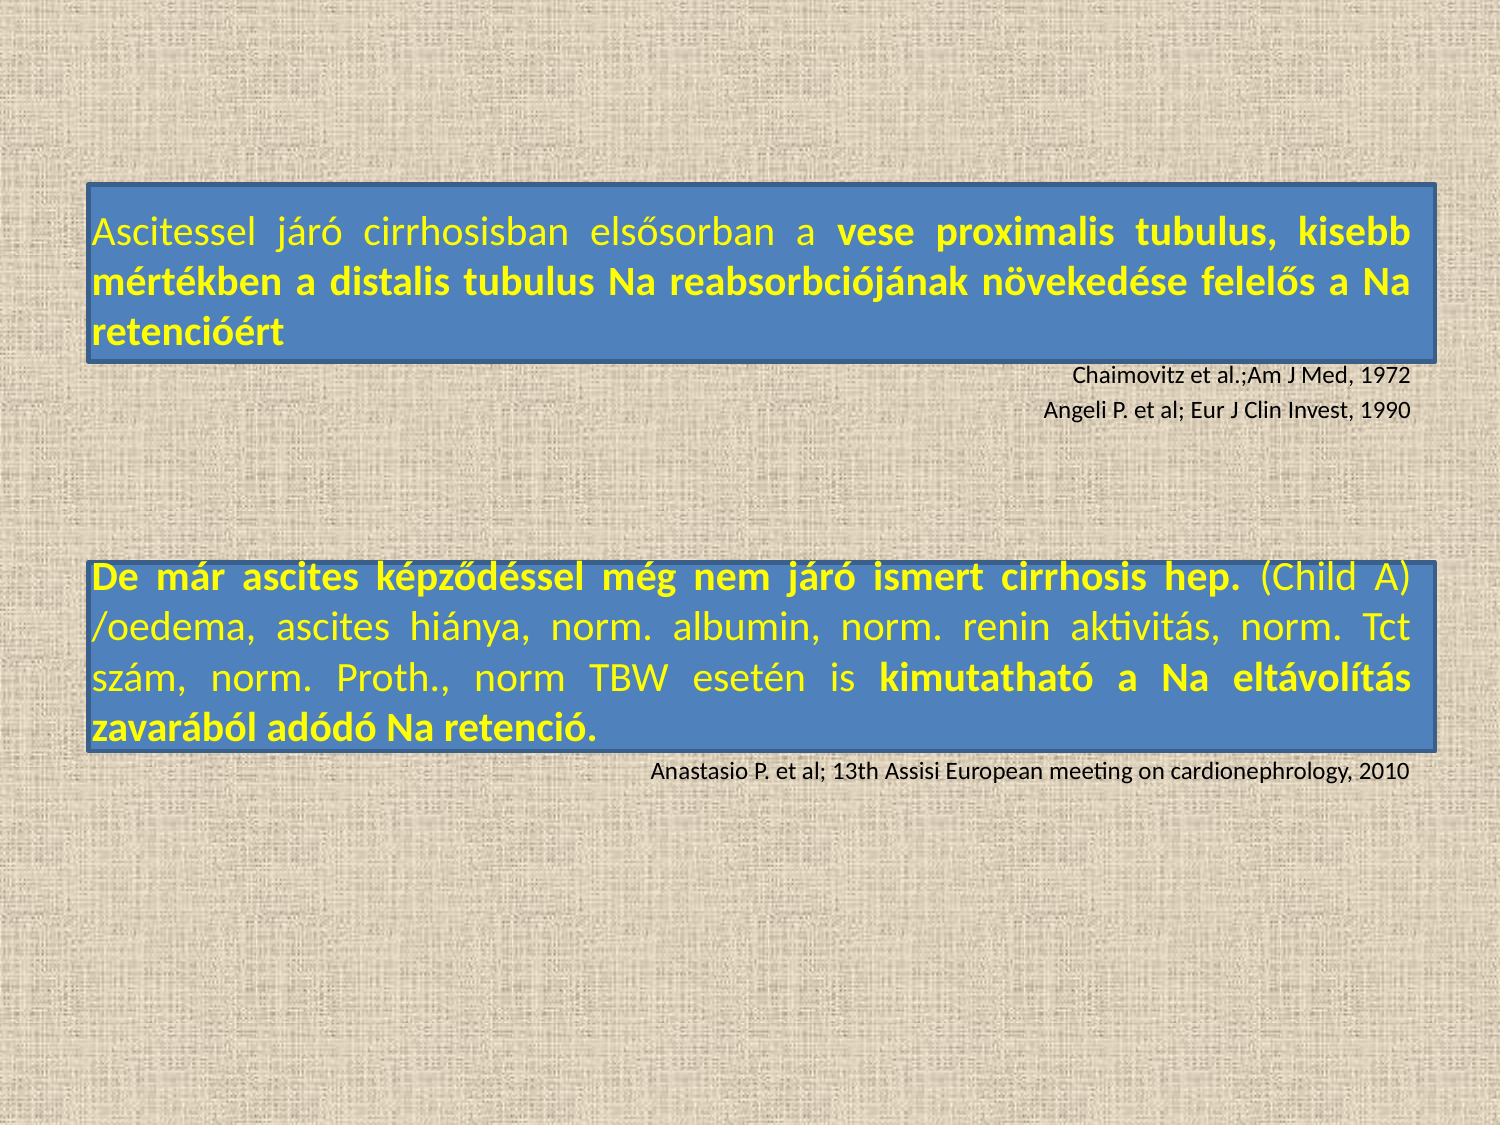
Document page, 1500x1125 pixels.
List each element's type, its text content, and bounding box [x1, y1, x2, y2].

list Ascitessel járó cirrhosisban elsősorban a vese proximalis tubulus, kisebb mértékben a distalis tubulus Na reabsorbciójának növekedése felelős a Na retencióért Chaimovitz et al.;Am J Med, 1972 Angeli P. et al; Eur J Clin Invest, 1990 De már ascites képződéssel még nem járó ismert cirrhosis hep. (Child A) /oedema, ascites hiánya, norm. albumin, norm. renin aktivitás, norm. Tct szám, norm. Proth., norm TBW esetén is kimutatható a Na eltávolítás zavarából adódó Na retenció. Anastasio P. et al; 13th Assisi European meeting on cardionephrology, 2010 [76, 196, 1427, 939]
text_box [1427, 560, 1437, 753]
text_box [86, 182, 1437, 364]
picture [0, 0, 1500, 1125]
